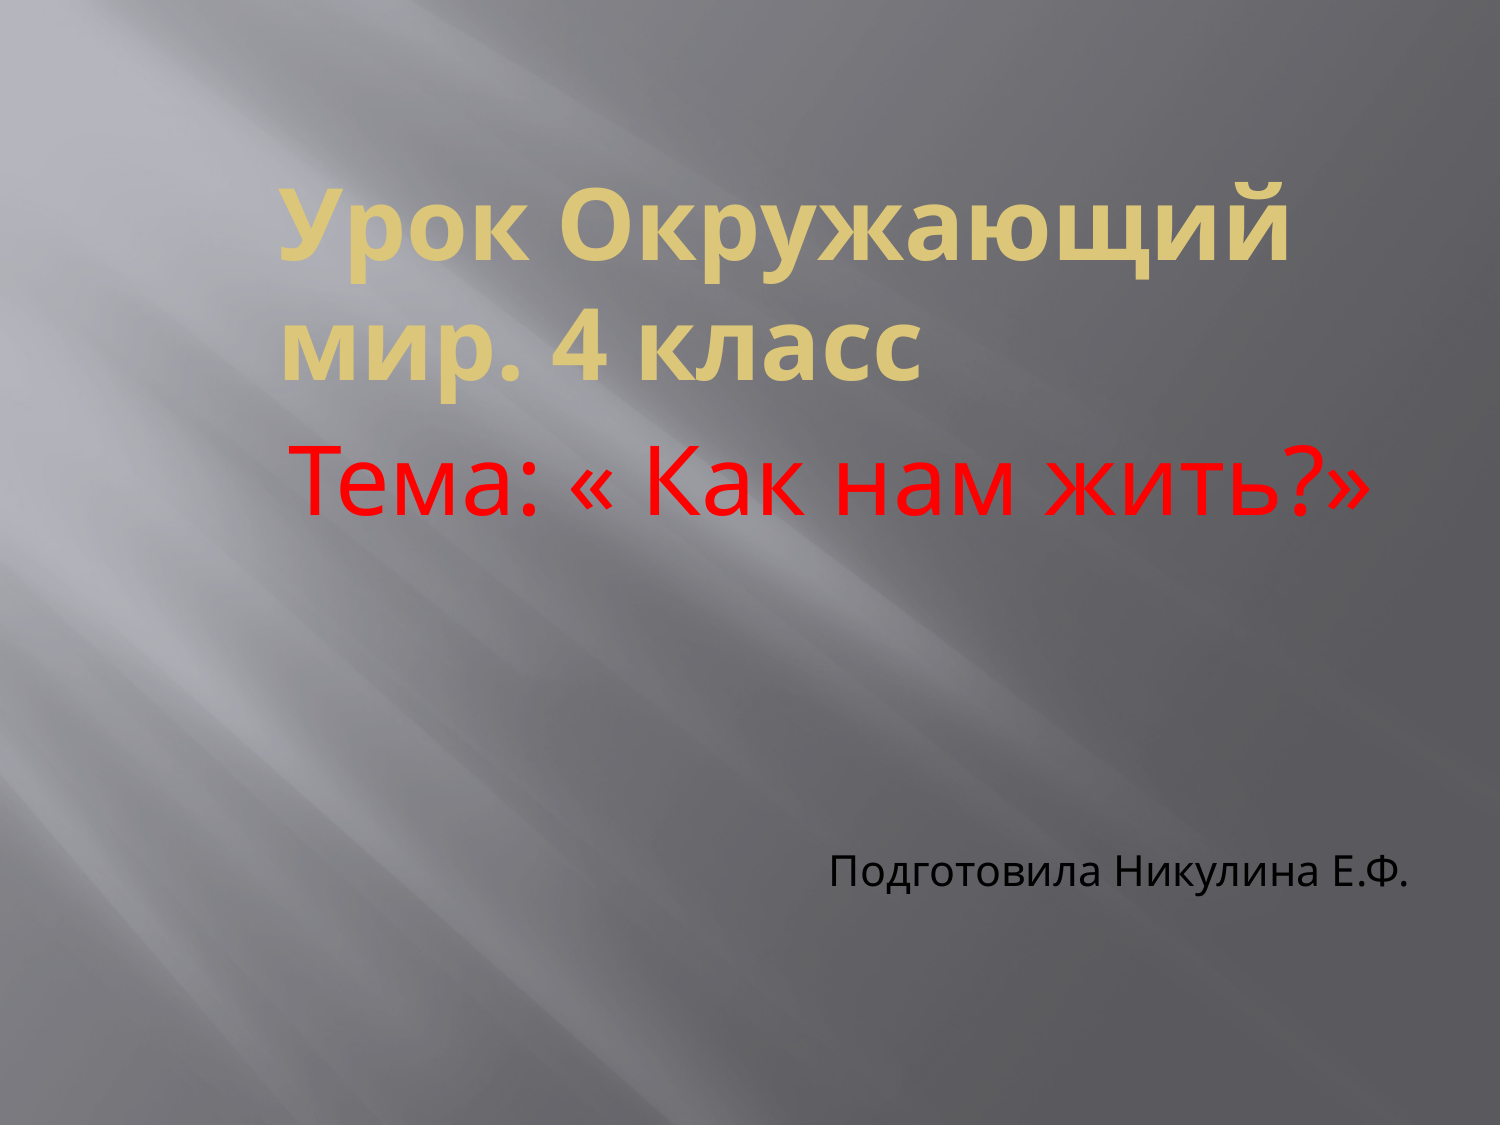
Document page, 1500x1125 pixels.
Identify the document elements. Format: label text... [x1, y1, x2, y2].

title Урок Окружающий мир. 4 класс [262, 99, 1425, 400]
list Тема: « Как нам жить?» Подготовила Никулина Е.Ф. [262, 411, 1425, 985]
